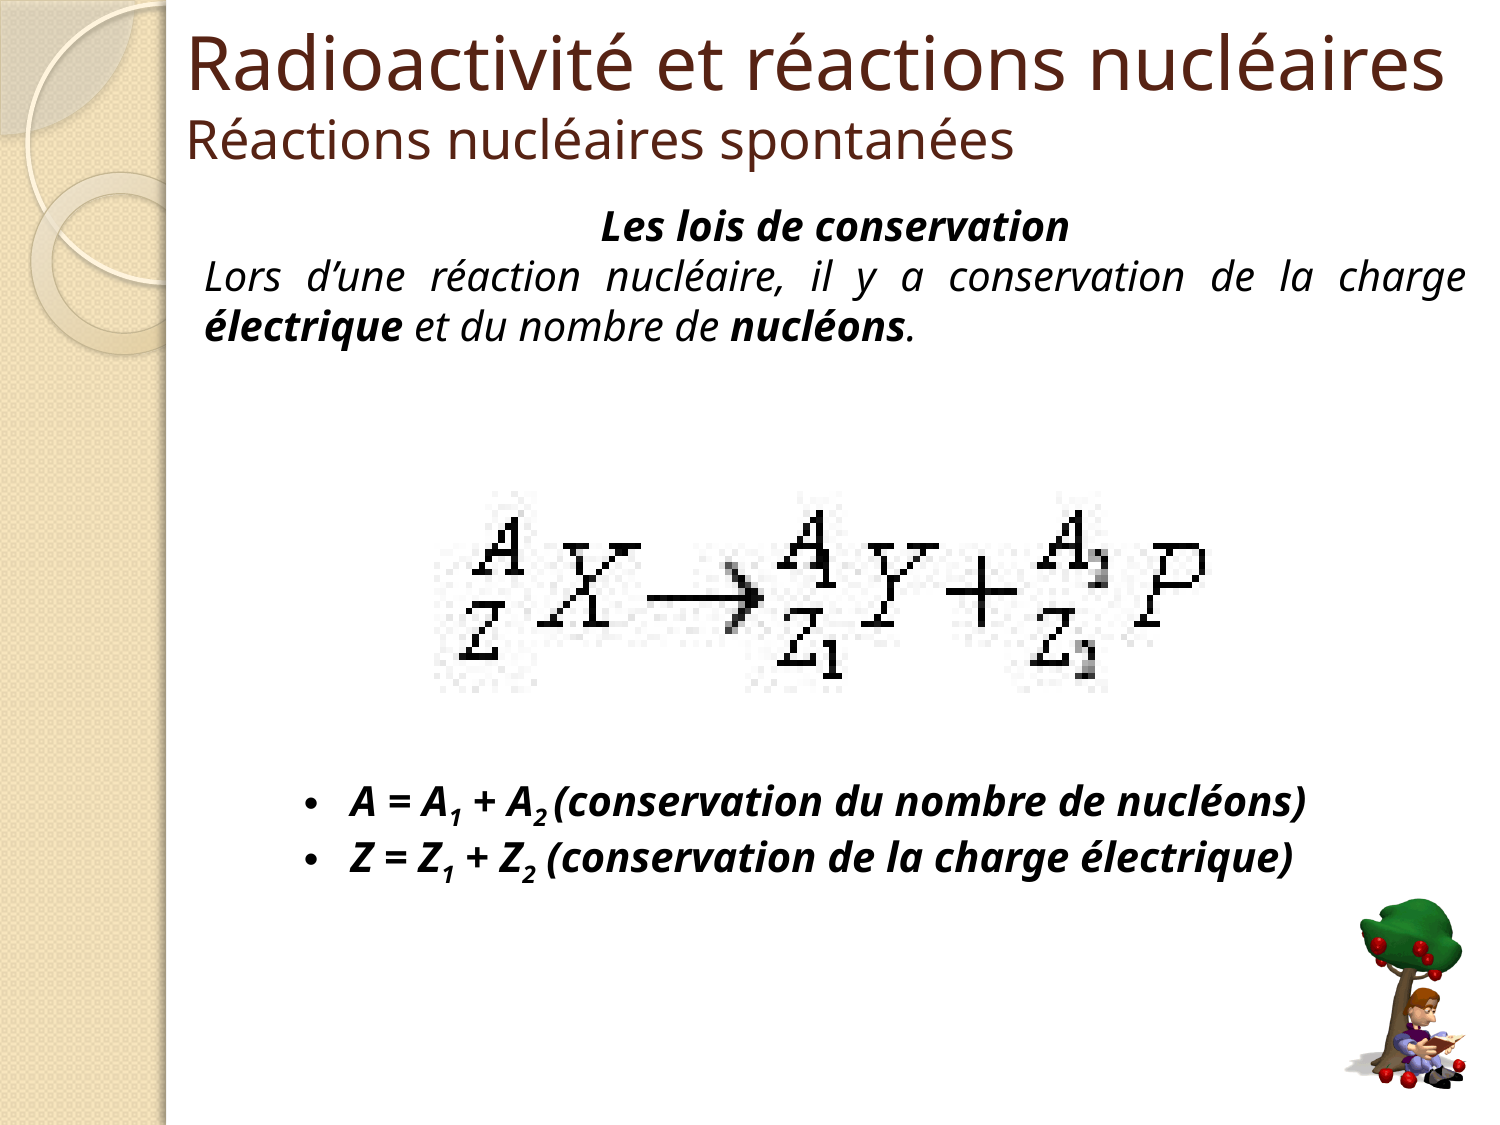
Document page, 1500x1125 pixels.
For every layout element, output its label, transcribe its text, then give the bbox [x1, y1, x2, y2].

text_box Les lois de conservation Lors d’une réaction nucléaire, il y a conservation de la charge électrique et du nombre de nucléons. [189, 192, 1483, 358]
text_box Radioactivité et réactions nucléaires Réactions nucléaires spontanées [171, 6, 1478, 179]
picture [433, 491, 1238, 693]
text_box A = A1 + A2 (conservation du nombre de nucléons) Z = Z1 + Z2 (conservation de la charge électrique) [289, 766, 1341, 896]
picture [1340, 892, 1478, 1095]
